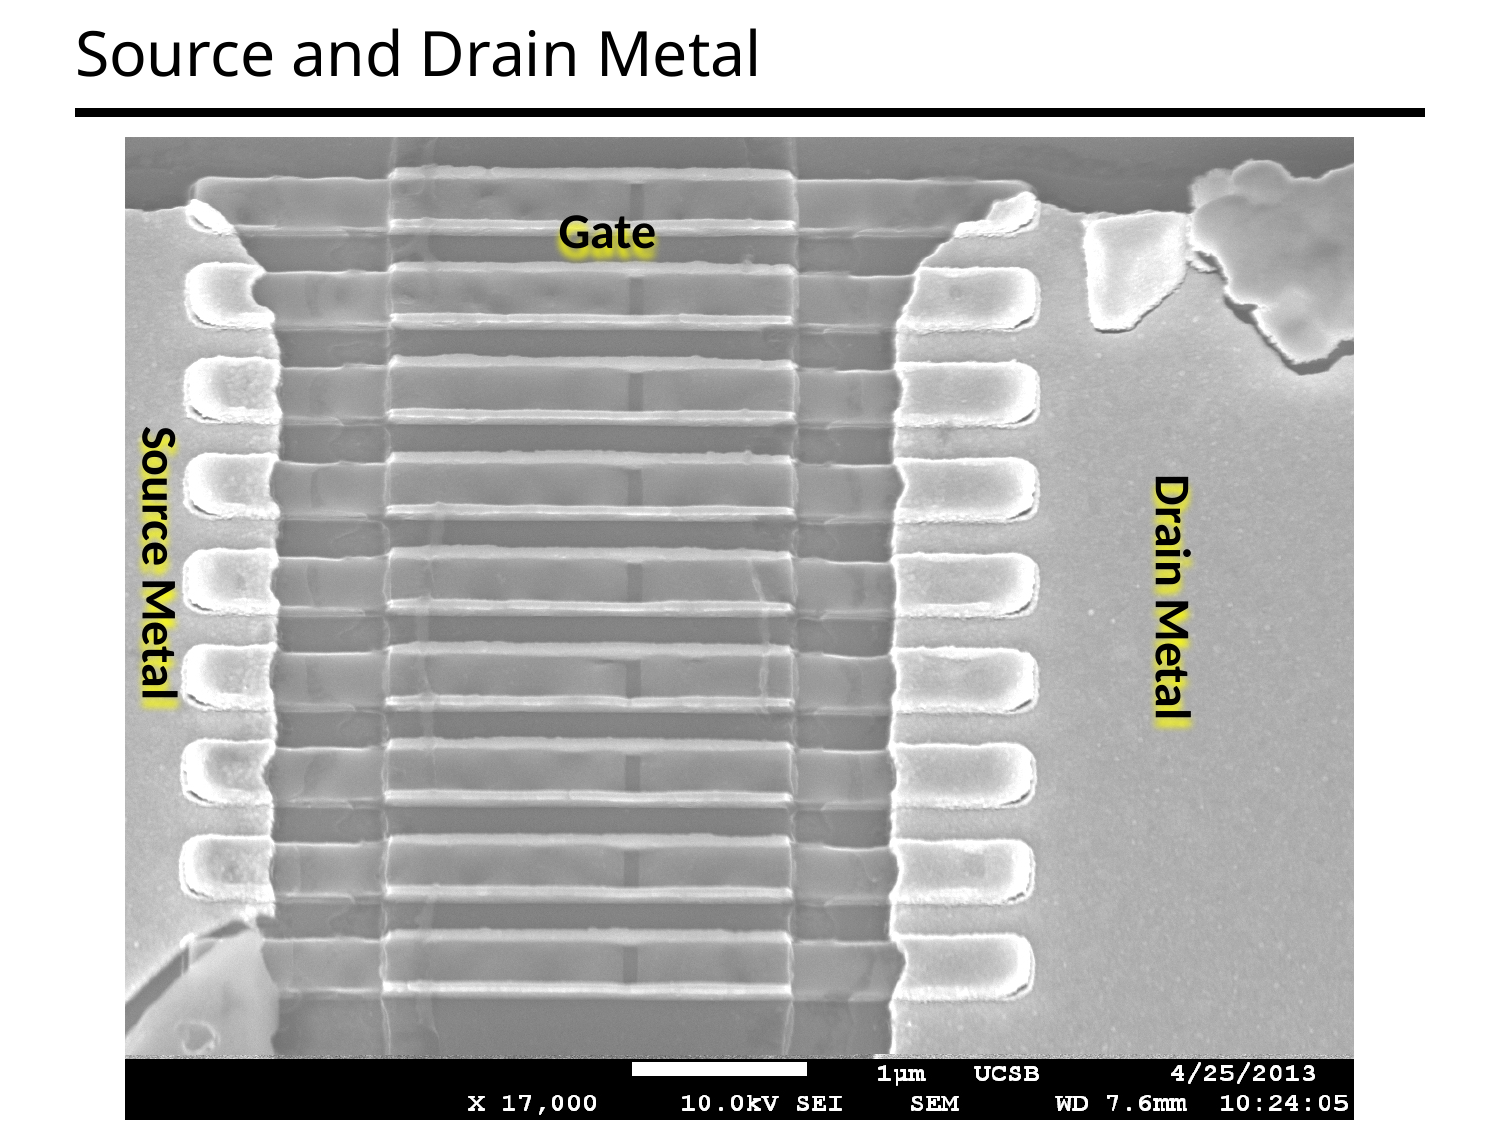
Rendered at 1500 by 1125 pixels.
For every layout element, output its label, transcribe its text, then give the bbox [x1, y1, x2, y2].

title Source and Drain Metal [74, 23, 1426, 90]
picture [124, 137, 1354, 1121]
